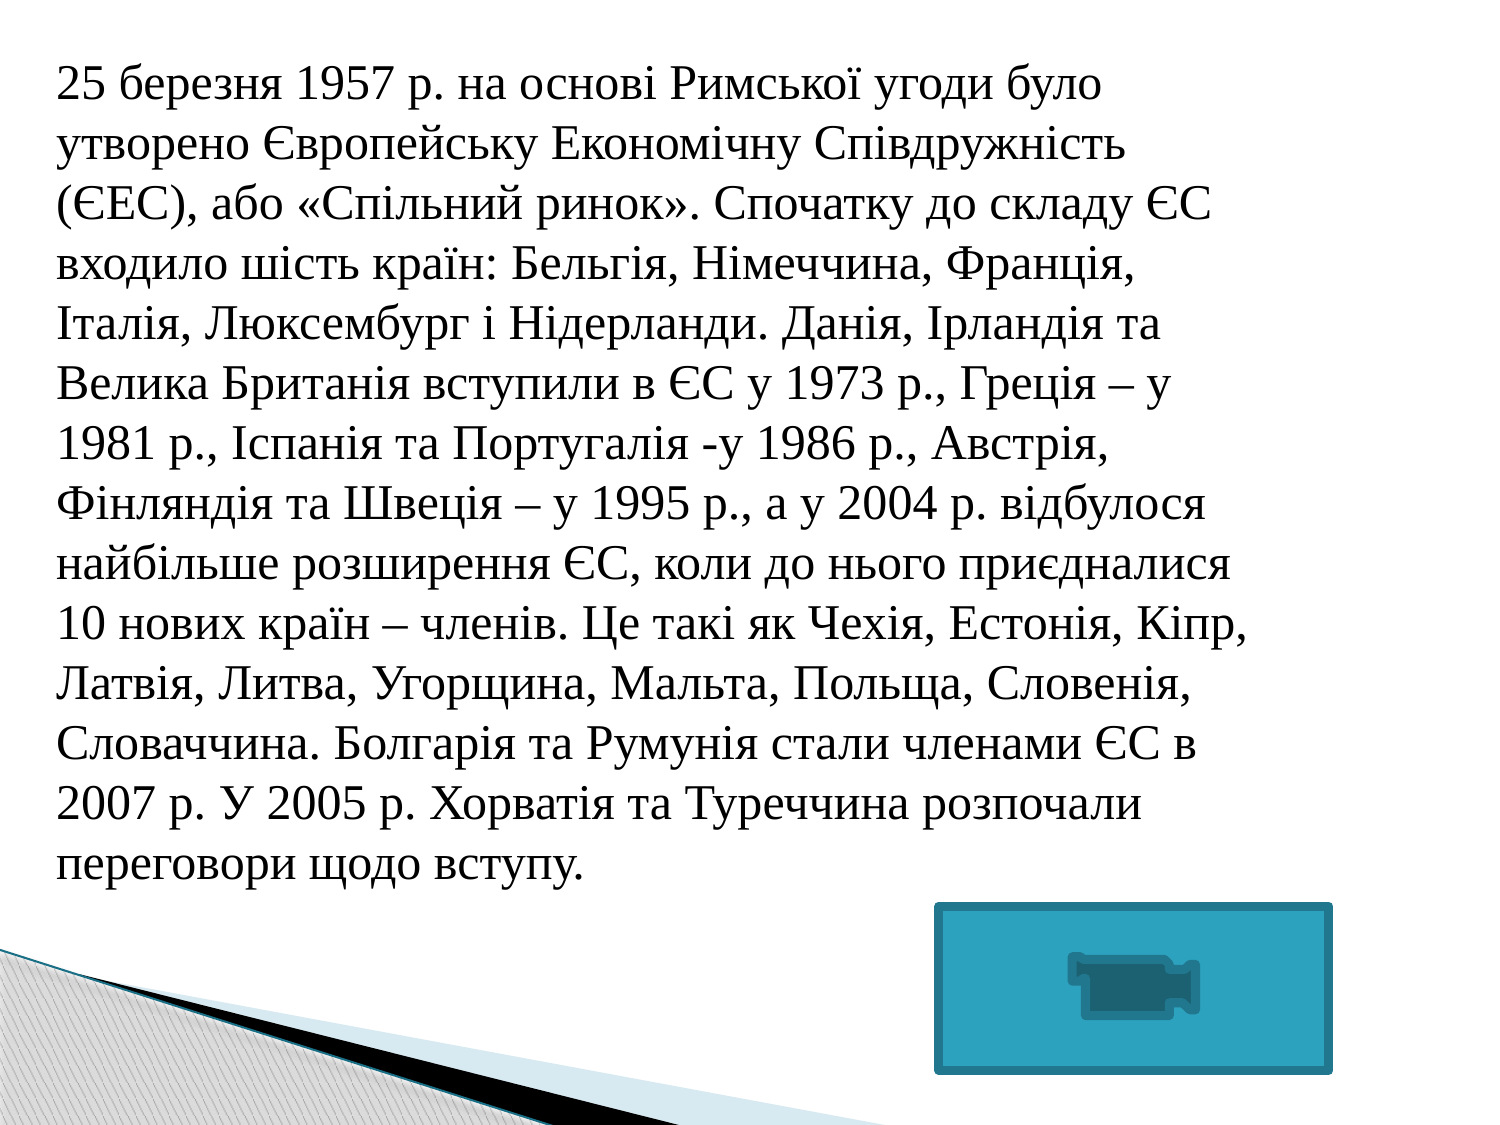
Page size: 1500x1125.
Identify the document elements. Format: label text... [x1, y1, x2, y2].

text_box [934, 902, 1333, 1075]
text_box 25 березня 1957 р. на основі Римської угоди було утворено Європейську Економічну Співдружність (ЄЕС), або «Спільний ринок». Спочатку до складу ЄС входило шість країн: Бельгія, Німеччина, Франція, Італія, Люксембург і Нідерланди. Данія, Ірландія та Велика Британія вступили в ЄС у 1973 p., Греція – у 1981 p., Іспанія та Португалія -у 1986 p., Австрія, Фінляндія та Швеція – у 1995 p., а у 2004 р. відбулося найбільше розширення ЄС, коли до нього приєдналися 10 нових країн – членів. Це такі як Чехія, Естонія, Кіпр, Латвія, Литва, Угорщина, Мальта, Польща, Словенія, Словаччина. Болгарія та Румунія стали членами ЄС в 2007 р. У 2005 р. Хорватія та Туреччина розпочали переговори щодо вступу. [41, 42, 1282, 898]
